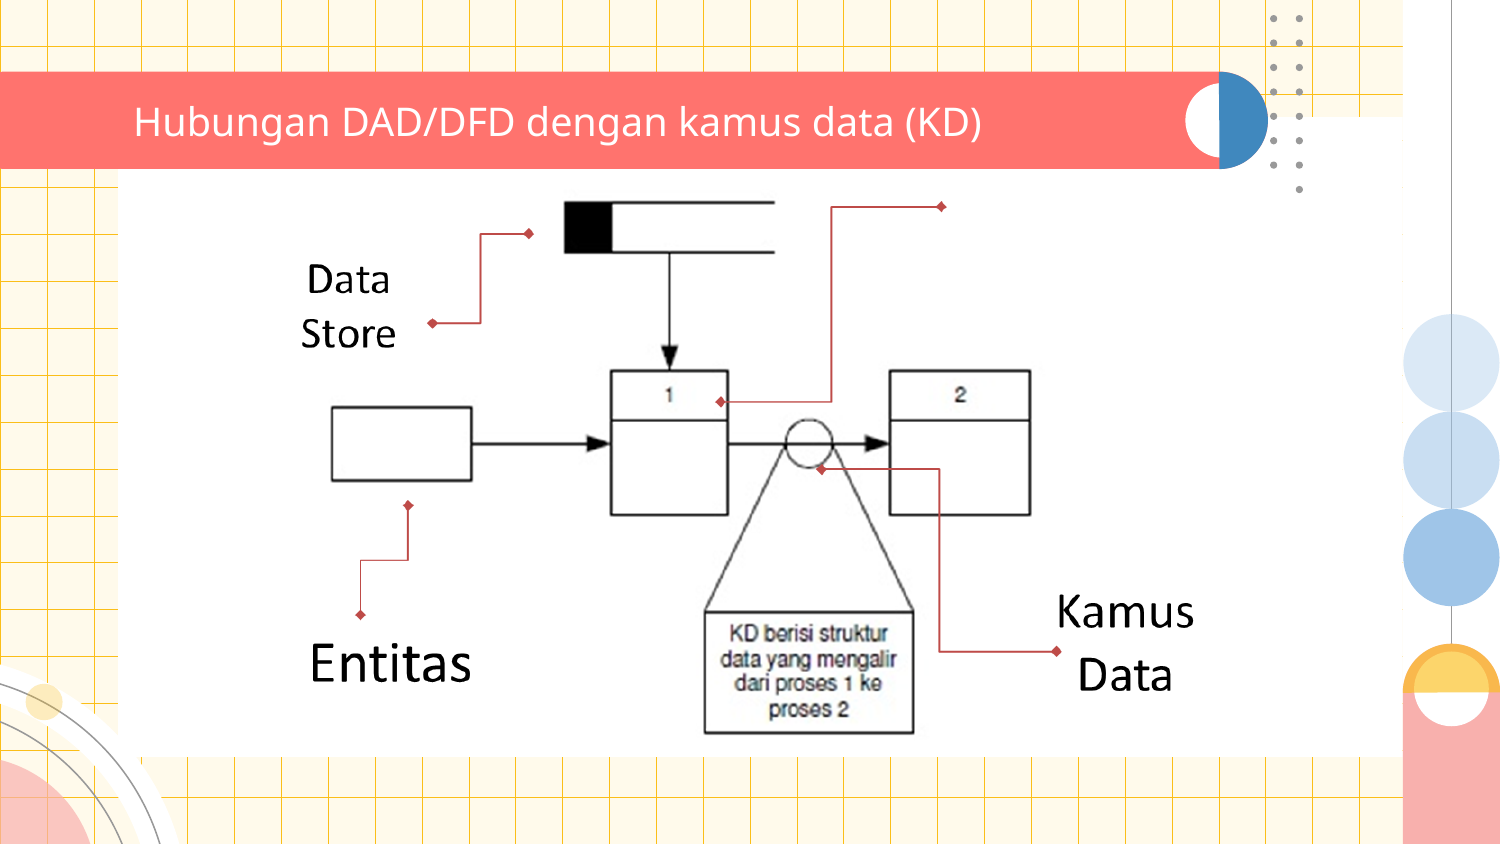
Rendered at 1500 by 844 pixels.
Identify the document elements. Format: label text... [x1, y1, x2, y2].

picture [78, 171, 1297, 755]
title Hubungan DAD/DFD dengan kamus data (KD) [118, 89, 1186, 152]
